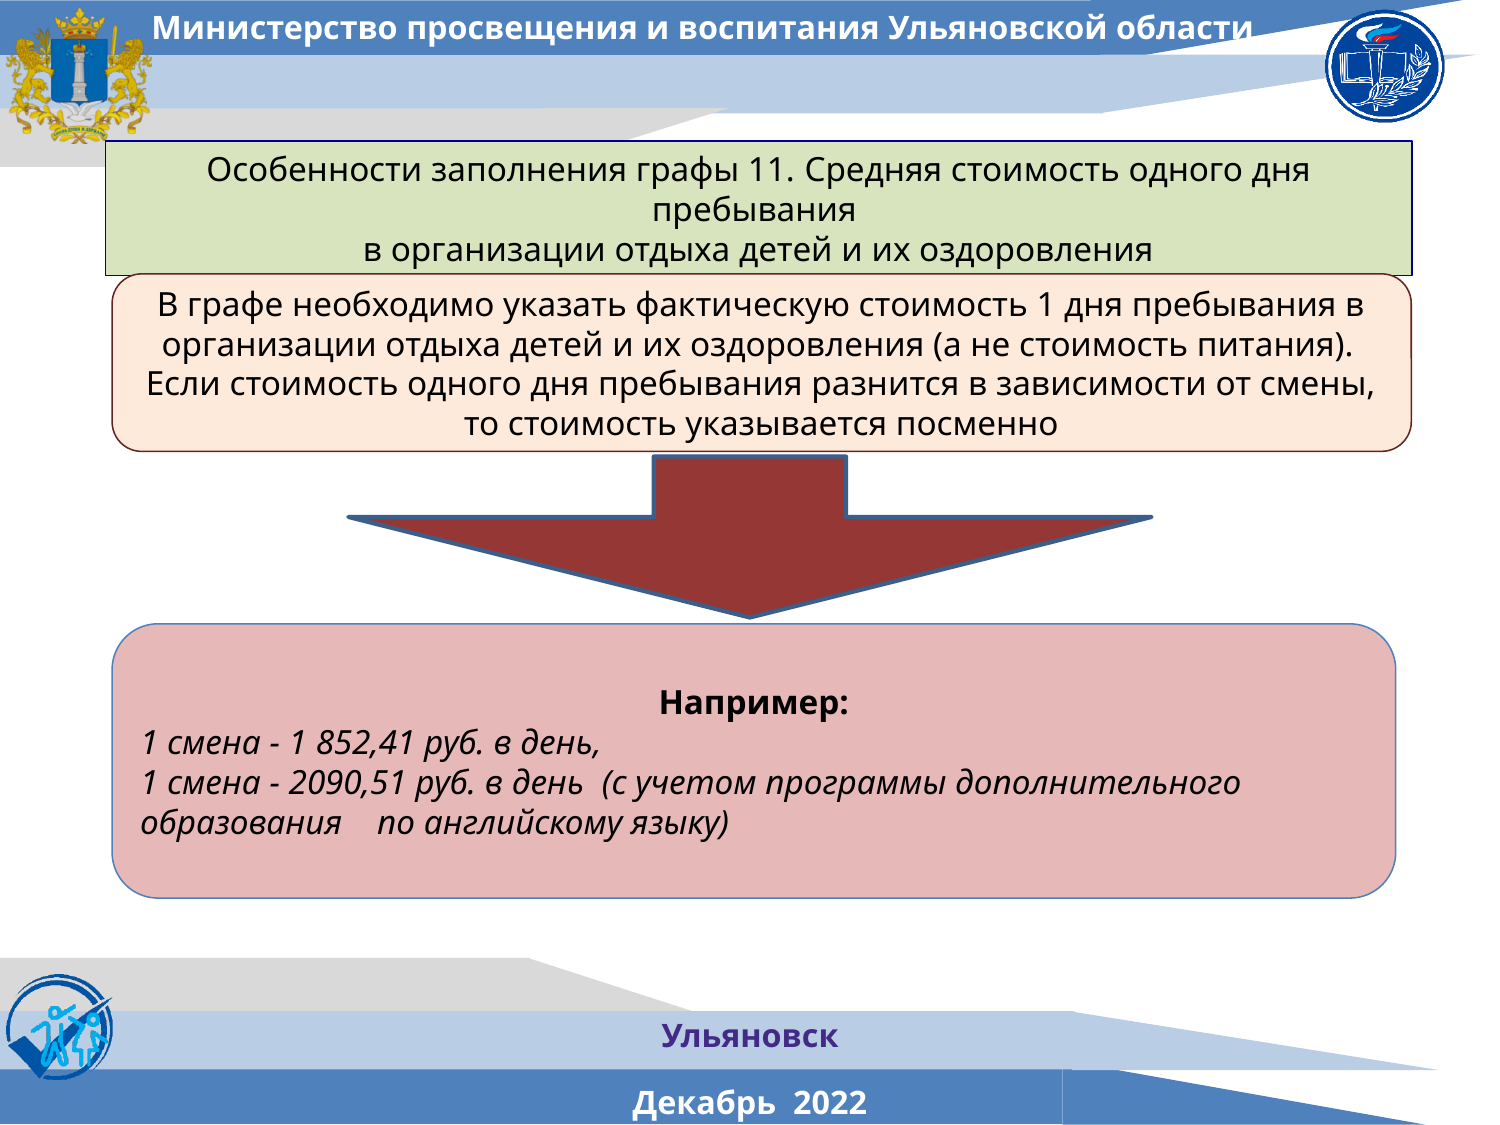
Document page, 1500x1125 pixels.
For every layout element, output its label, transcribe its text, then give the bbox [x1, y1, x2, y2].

picture [6, 6, 152, 145]
picture [6, 973, 113, 1080]
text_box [0, 0, 1477, 168]
text_box [346, 454, 1154, 620]
text_box В графе необходимо указать фактическую стоимость 1 дня пребывания в организации отдыха детей и их оздоровления (а не стоимость питания). Если стоимость одного дня пребывания разнится в зависимости от смены, то стоимость указывается посменно [111, 273, 1413, 453]
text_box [0, 957, 1439, 1125]
picture [1321, 6, 1448, 125]
text_box Например: 1 смена - 1 852,41 руб. в день, 1 смена - 2090,51 руб. в день (с учетом программы дополнительного образования по английскому языку) [111, 623, 1397, 899]
text_box Особенности заполнения графы 11. Средняя стоимость одного дня пребывания в организации отдыха детей и их оздоровления [105, 175, 1413, 276]
